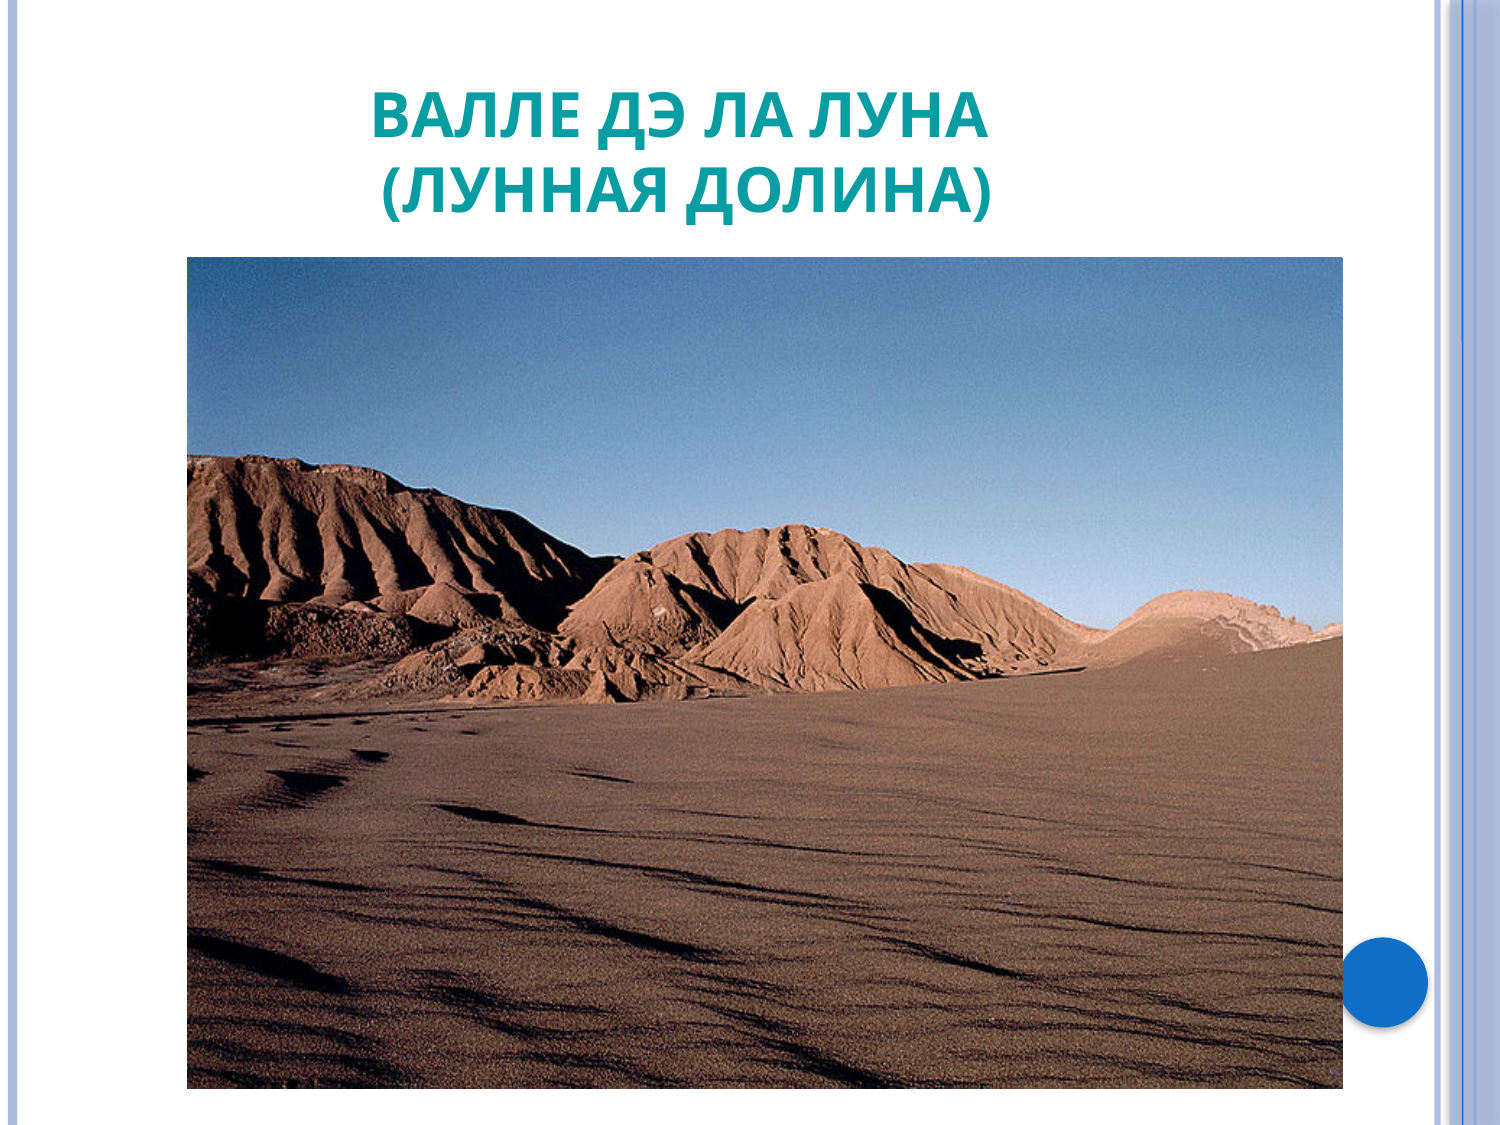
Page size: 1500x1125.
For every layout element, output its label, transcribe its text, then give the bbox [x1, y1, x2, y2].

title Валле дэ ла Луна (Лунная долина) [75, 45, 1300, 233]
picture [186, 257, 1344, 1089]
